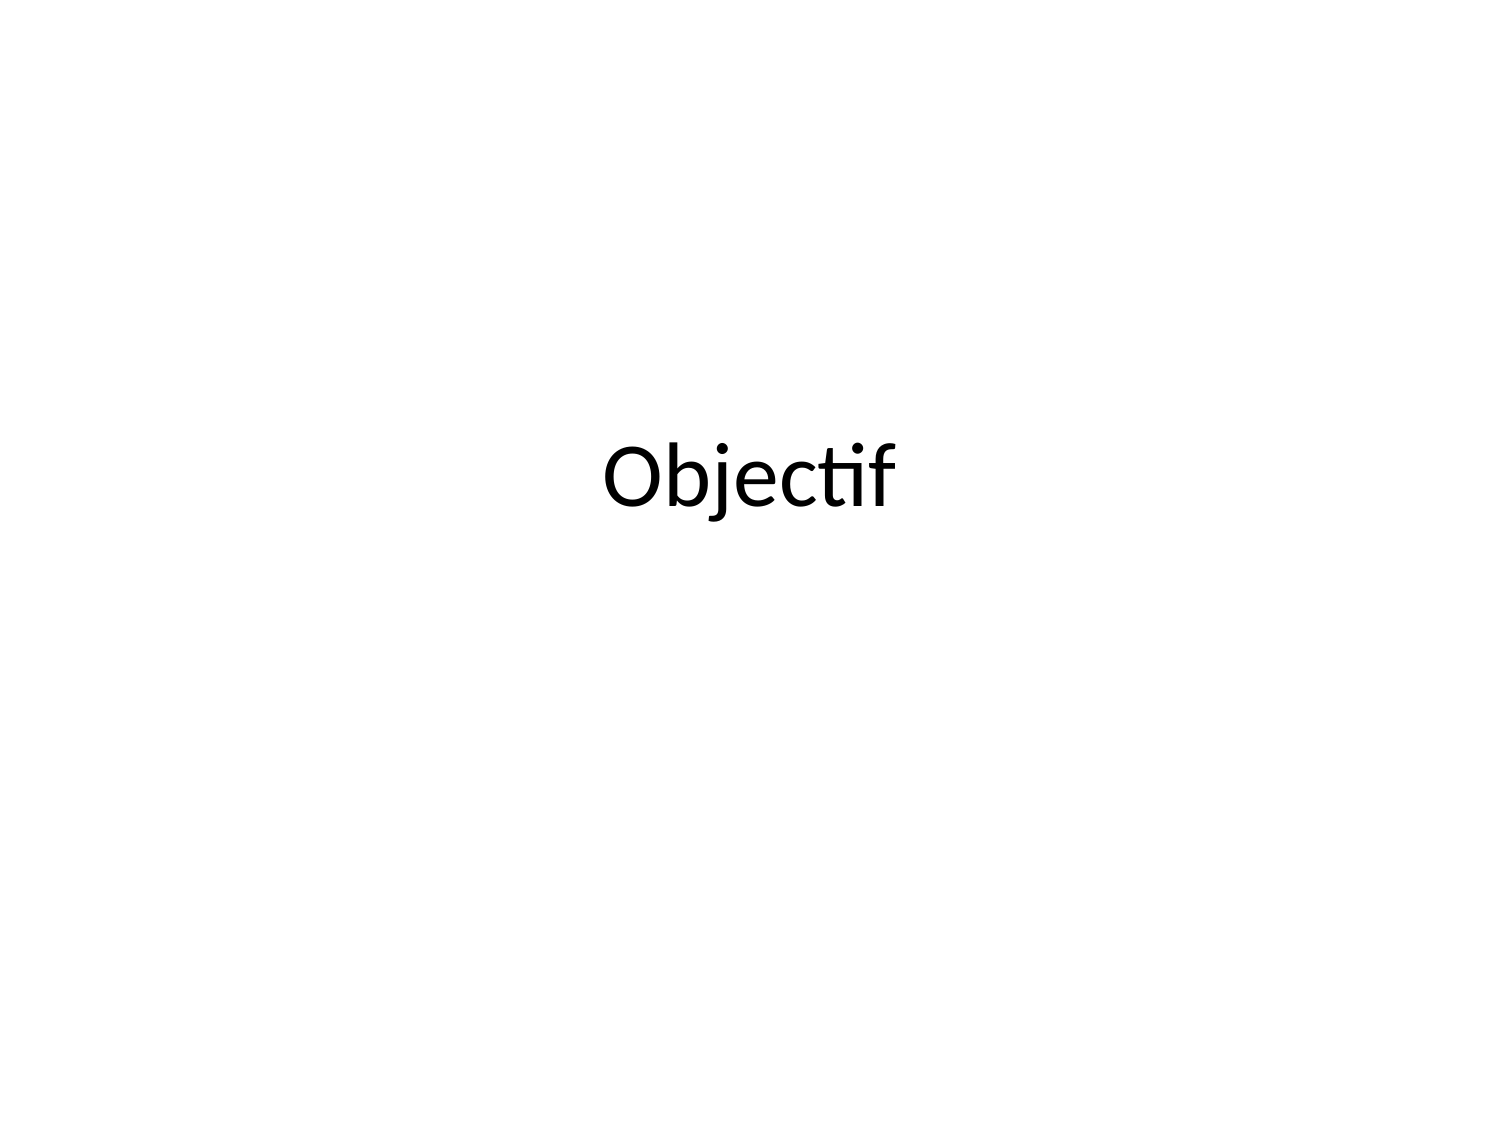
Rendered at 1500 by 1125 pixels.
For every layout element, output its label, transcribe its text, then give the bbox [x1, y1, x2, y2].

title Objectif [112, 349, 1388, 591]
